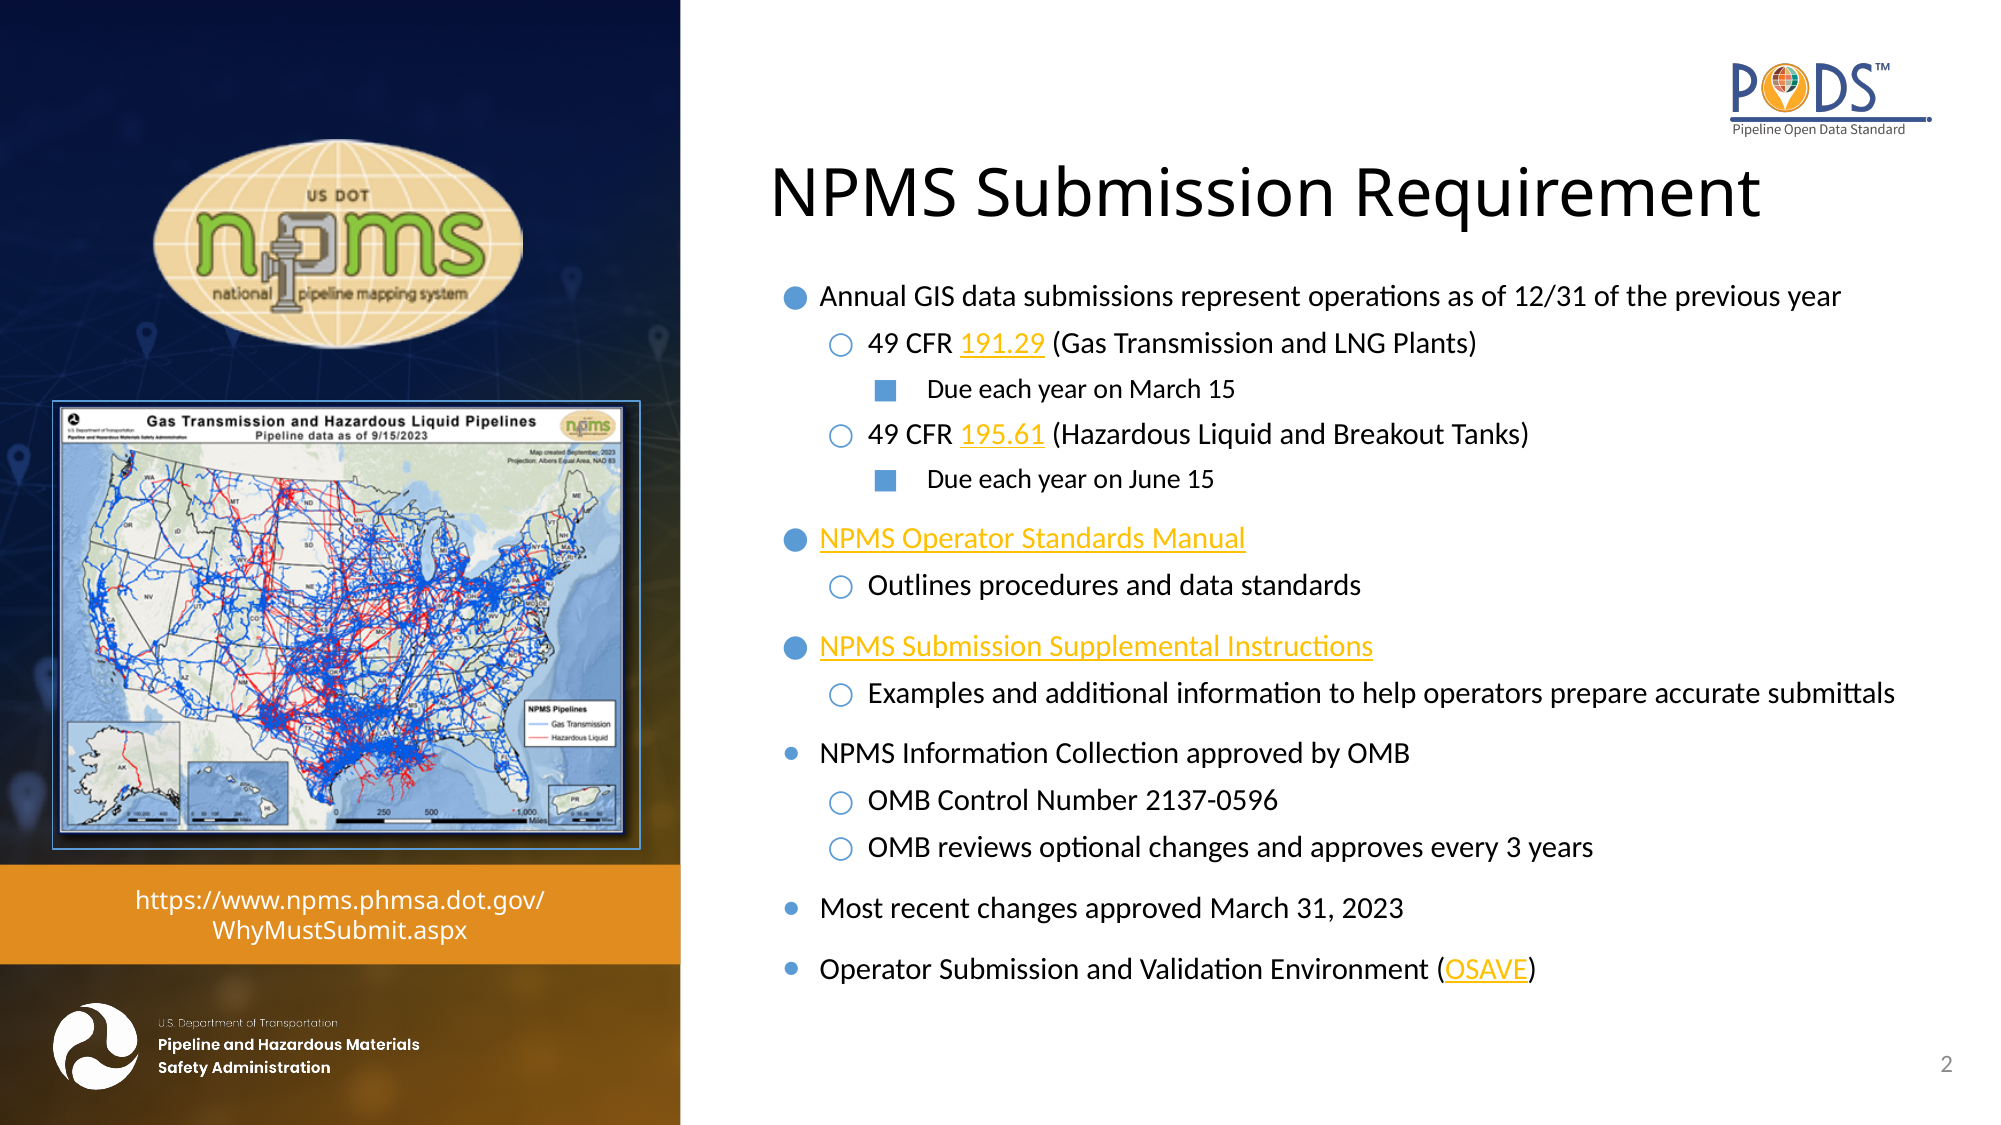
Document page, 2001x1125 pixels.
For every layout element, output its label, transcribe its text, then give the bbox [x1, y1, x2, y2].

title NPMS Submission Requirement [749, 139, 1885, 368]
list Annual GIS data submissions represent operations as of 12/31 of the previous year 49 CFR 191.29 (Gas Transmission and LNG Plants) Due each year on March 15 49 CFR 195.61 (Hazardous Liquid and Breakout Tanks) Due each year on June 15 NPMS Operator Standards Manual Outlines procedures and data standards NPMS Submission Supplemental Instructions Examples and additional information to help operators prepare accurate submittals NPMS Information Collection approved by OMB OMB Control Number 2137-0596 OMB reviews optional changes and approves every 3 years Most recent changes approved March 31, 2023 Operator Submission and Validation Environment (OSAVE) [749, 260, 2000, 987]
picture [1730, 63, 1932, 137]
picture [0, 0, 681, 1125]
slide_number 2 [1853, 1019, 1974, 1106]
